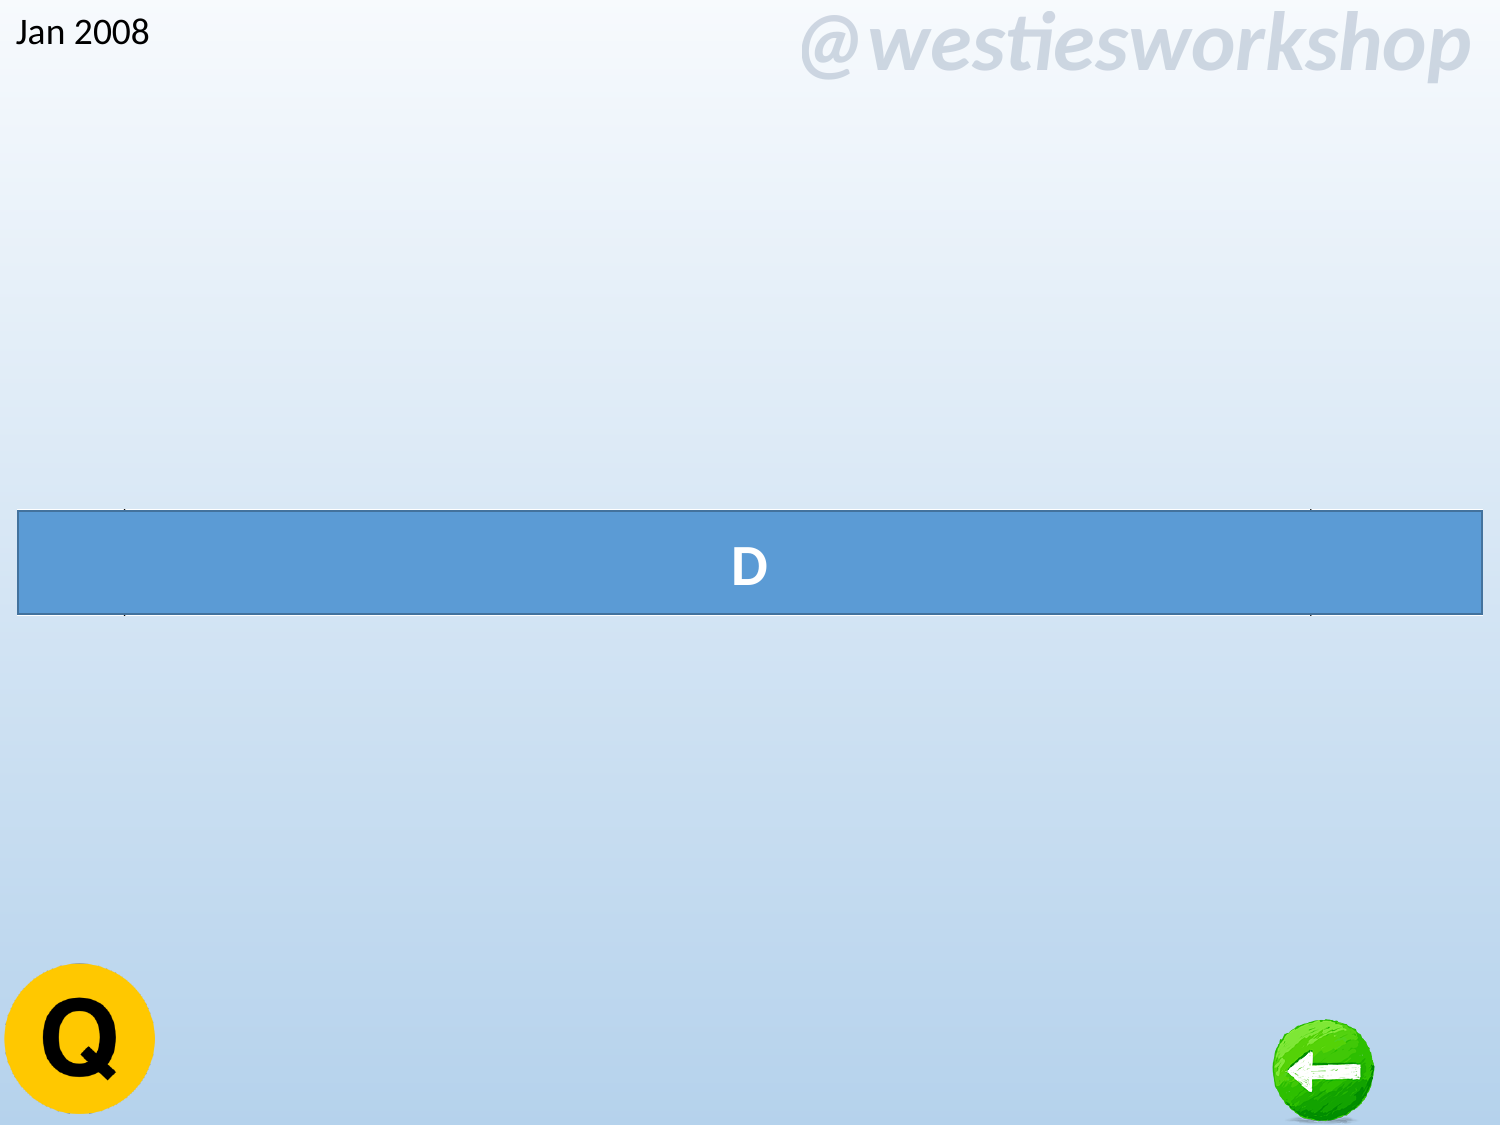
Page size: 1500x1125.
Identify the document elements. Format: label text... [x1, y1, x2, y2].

text_box Jan 2008 [1, 0, 165, 60]
picture [17, 509, 1483, 616]
picture [1270, 1019, 1376, 1125]
picture [0, 940, 179, 1125]
